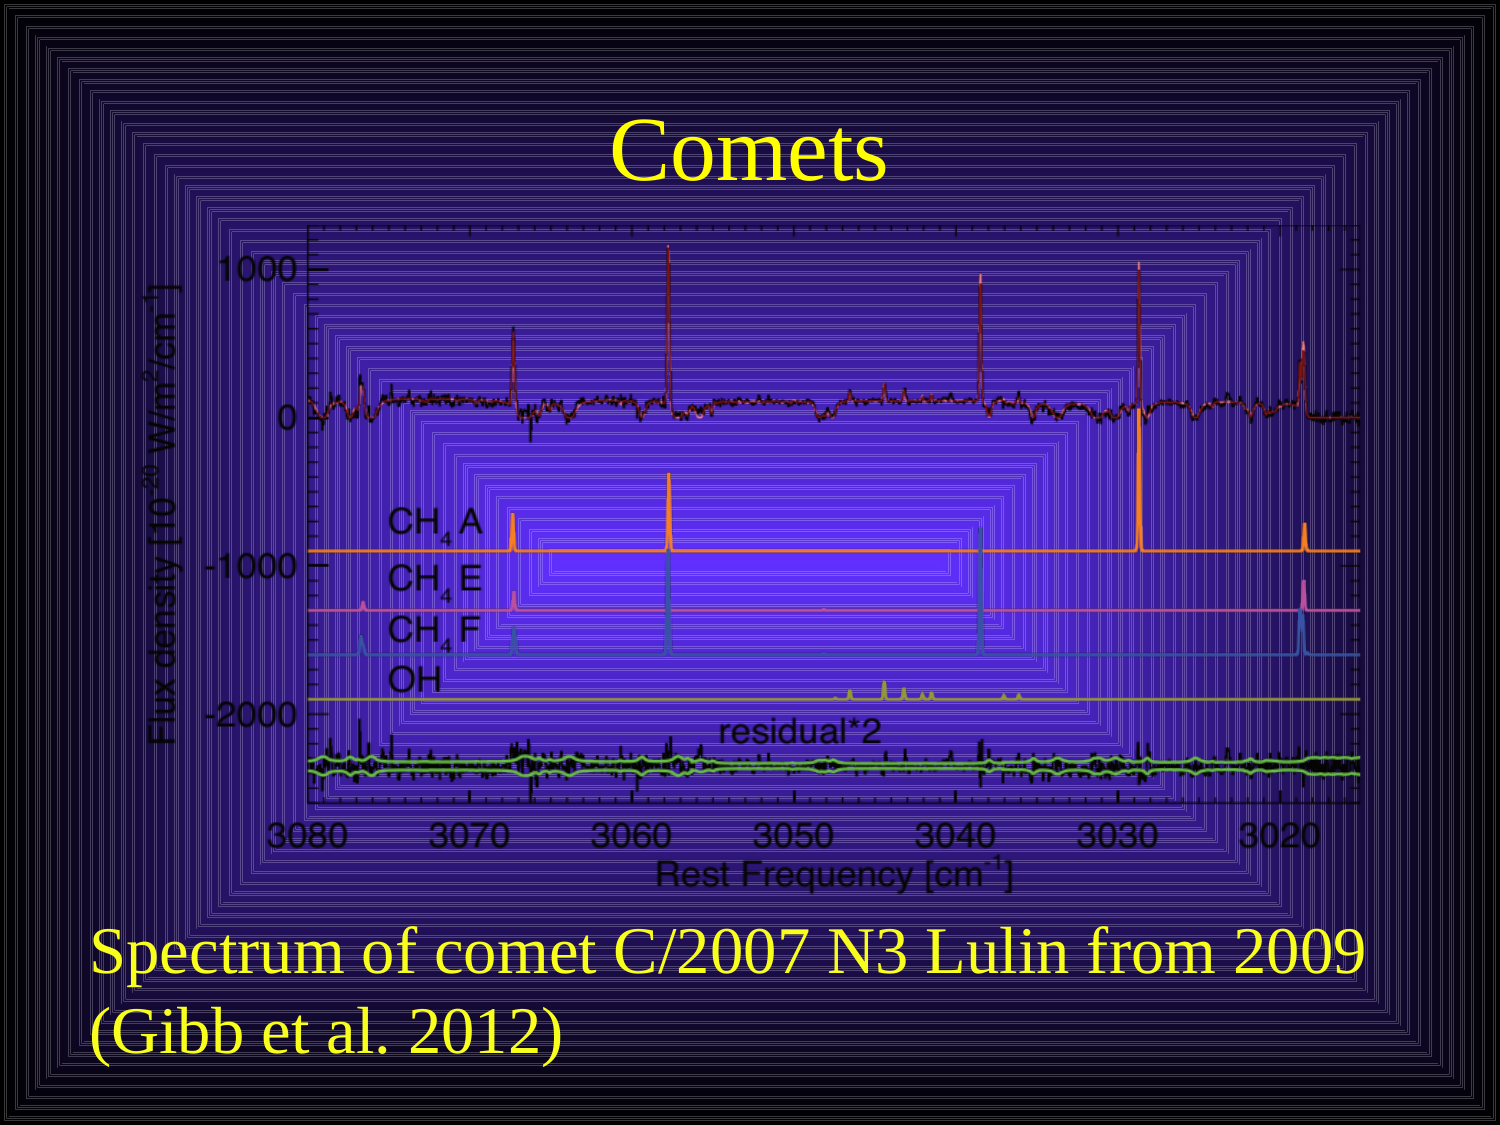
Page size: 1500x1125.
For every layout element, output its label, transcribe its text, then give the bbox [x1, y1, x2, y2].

text_box Comets [112, 50, 1388, 224]
text_box Spectrum of comet C/2007 N3 Lulin from 2009 (Gibb et al. 2012) [74, 899, 1450, 1075]
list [112, 224, 1388, 901]
